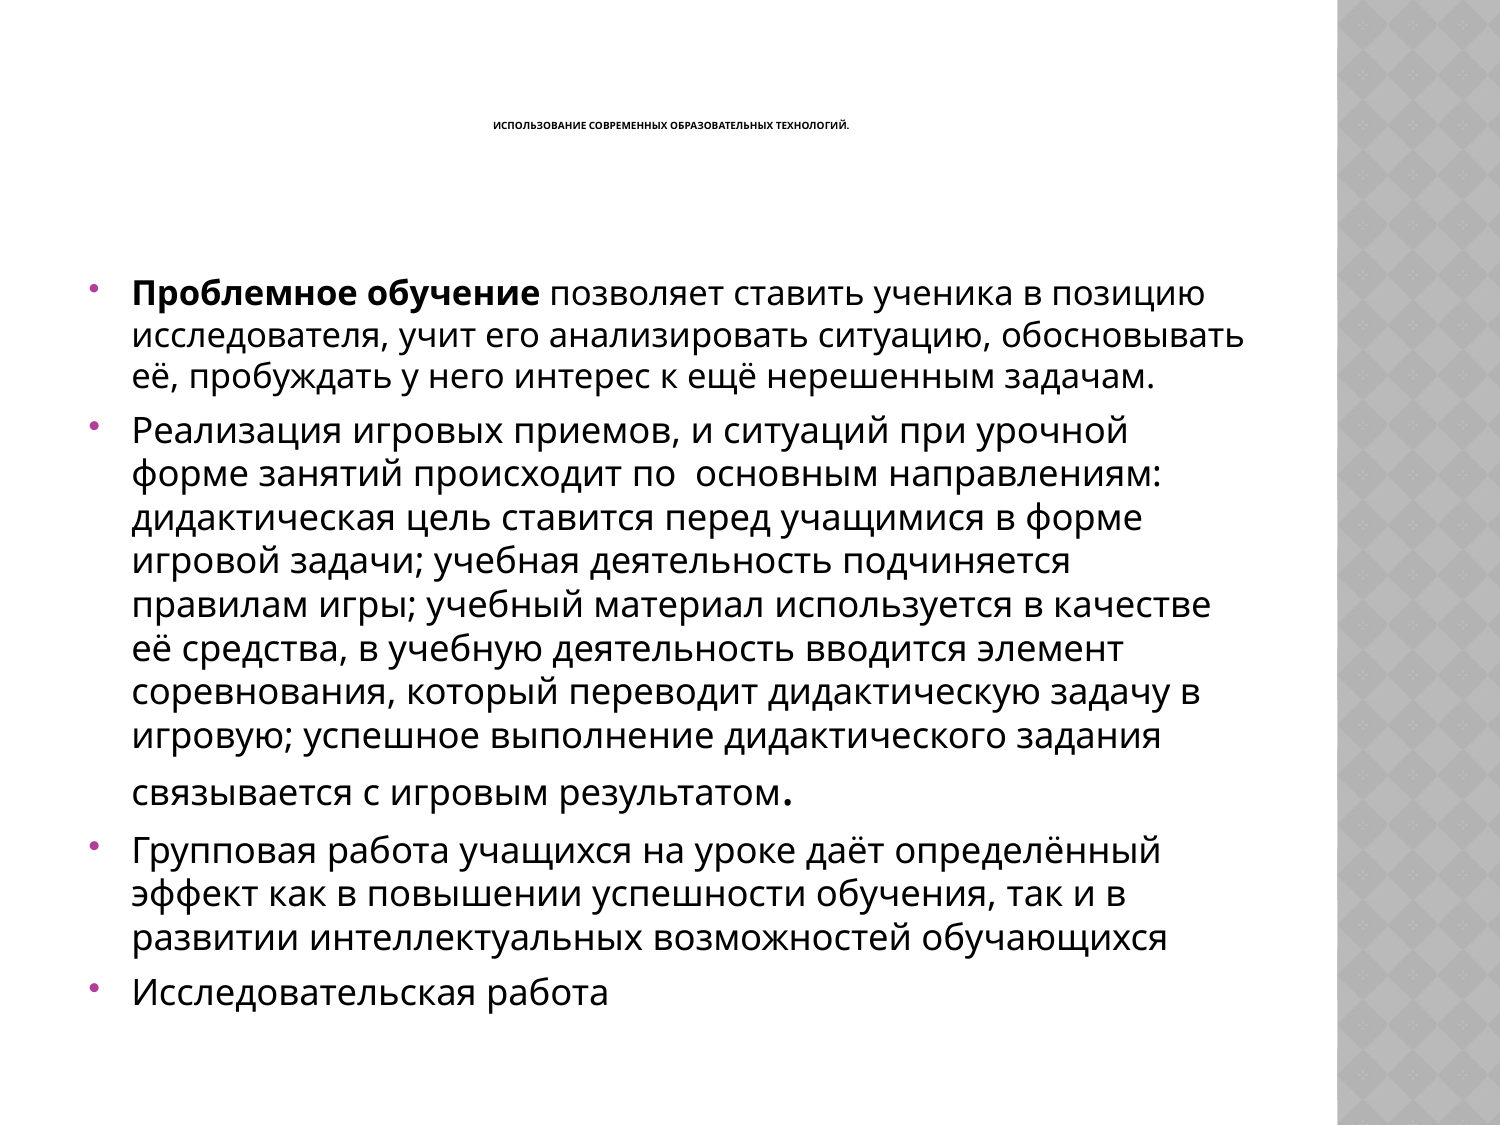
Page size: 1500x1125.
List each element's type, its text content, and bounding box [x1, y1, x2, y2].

list Проблемное обучение позволяет ставить ученика в позицию исследователя, учит его анализировать ситуацию, обосновывать её, пробуждать у него интерес к ещё нерешенным задачам. Реализация игровых приемов, и ситуаций при урочной форме занятий происходит по основным направлениям: дидактическая цель ставится перед учащимися в форме игровой задачи; учебная деятельность подчиняется правилам игры; учебный материал используется в качестве её средства, в учебную деятельность вводится элемент соревнования, который переводит дидактическую задачу в игровую; успешное выполнение дидактического задания связывается с игровым результатом. Групповая работа учащихся на уроке даёт определённый эффект как в повышении успешности обучения, так и в развитии интеллектуальных возможностей обучающихся Исследовательская работа [75, 264, 1263, 1059]
title Использование современных образовательных технологий. [75, 75, 1263, 163]
